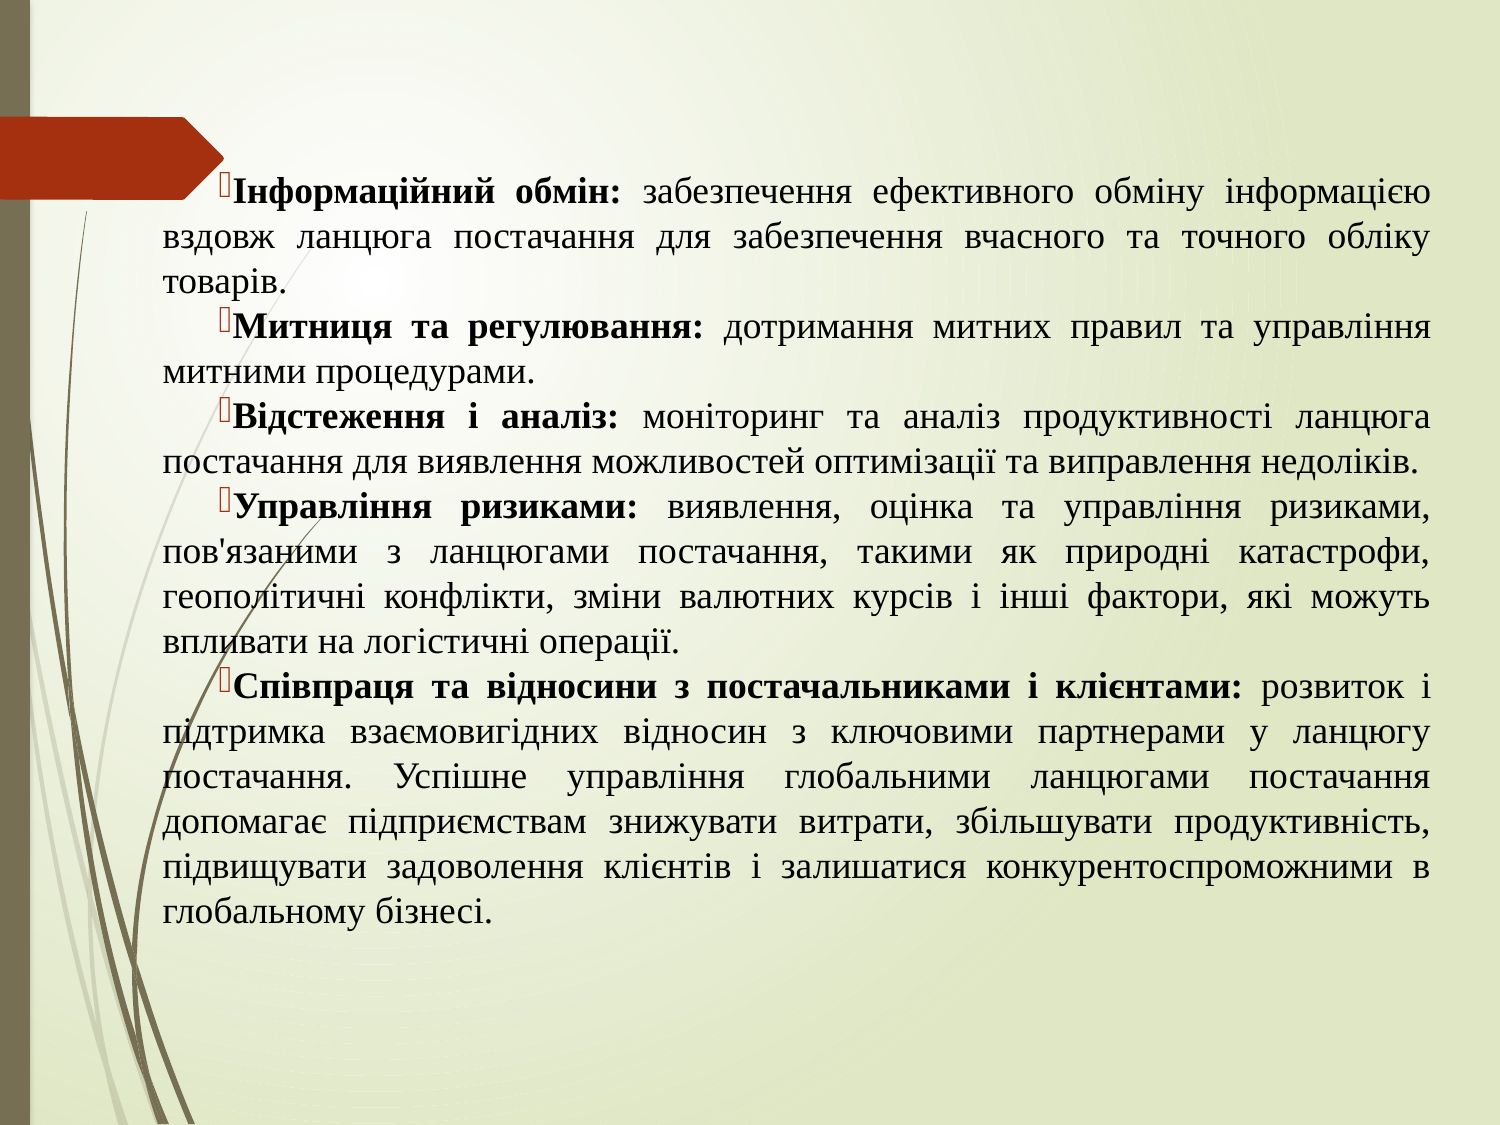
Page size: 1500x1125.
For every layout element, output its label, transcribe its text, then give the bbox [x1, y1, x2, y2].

list Інформаційний обмін: забезпечення ефективного обміну інформацією вздовж ланцюга постачання для забезпечення вчасного та точного обліку товарів. Митниця та регулювання: дотримання митних правил та управління митними процедурами. Відстеження і аналіз: моніторинг та аналіз продуктивності ланцюга постачання для виявлення можливостей оптимізації та виправлення недоліків. Управління ризиками: виявлення, оцінка та управління ризиками, пов'язаними з ланцюгами постачання, такими як природні катастрофи, геополітичні конфлікти, зміни валютних курсів і інші фактори, які можуть впливати на логістичні операції. Співпраця та відносини з постачальниками і клієнтами: розвиток і підтримка взаємовигідних відносин з ключовими партнерами у ланцюгу постачання. Успішне управління глобальними ланцюгами постачання допомагає підприємствам знижувати витрати, збільшувати продуктивність, підвищувати задоволення клієнтів і залишатися конкурентоспроможними в глобальному бізнесі. [147, 113, 1447, 1035]
